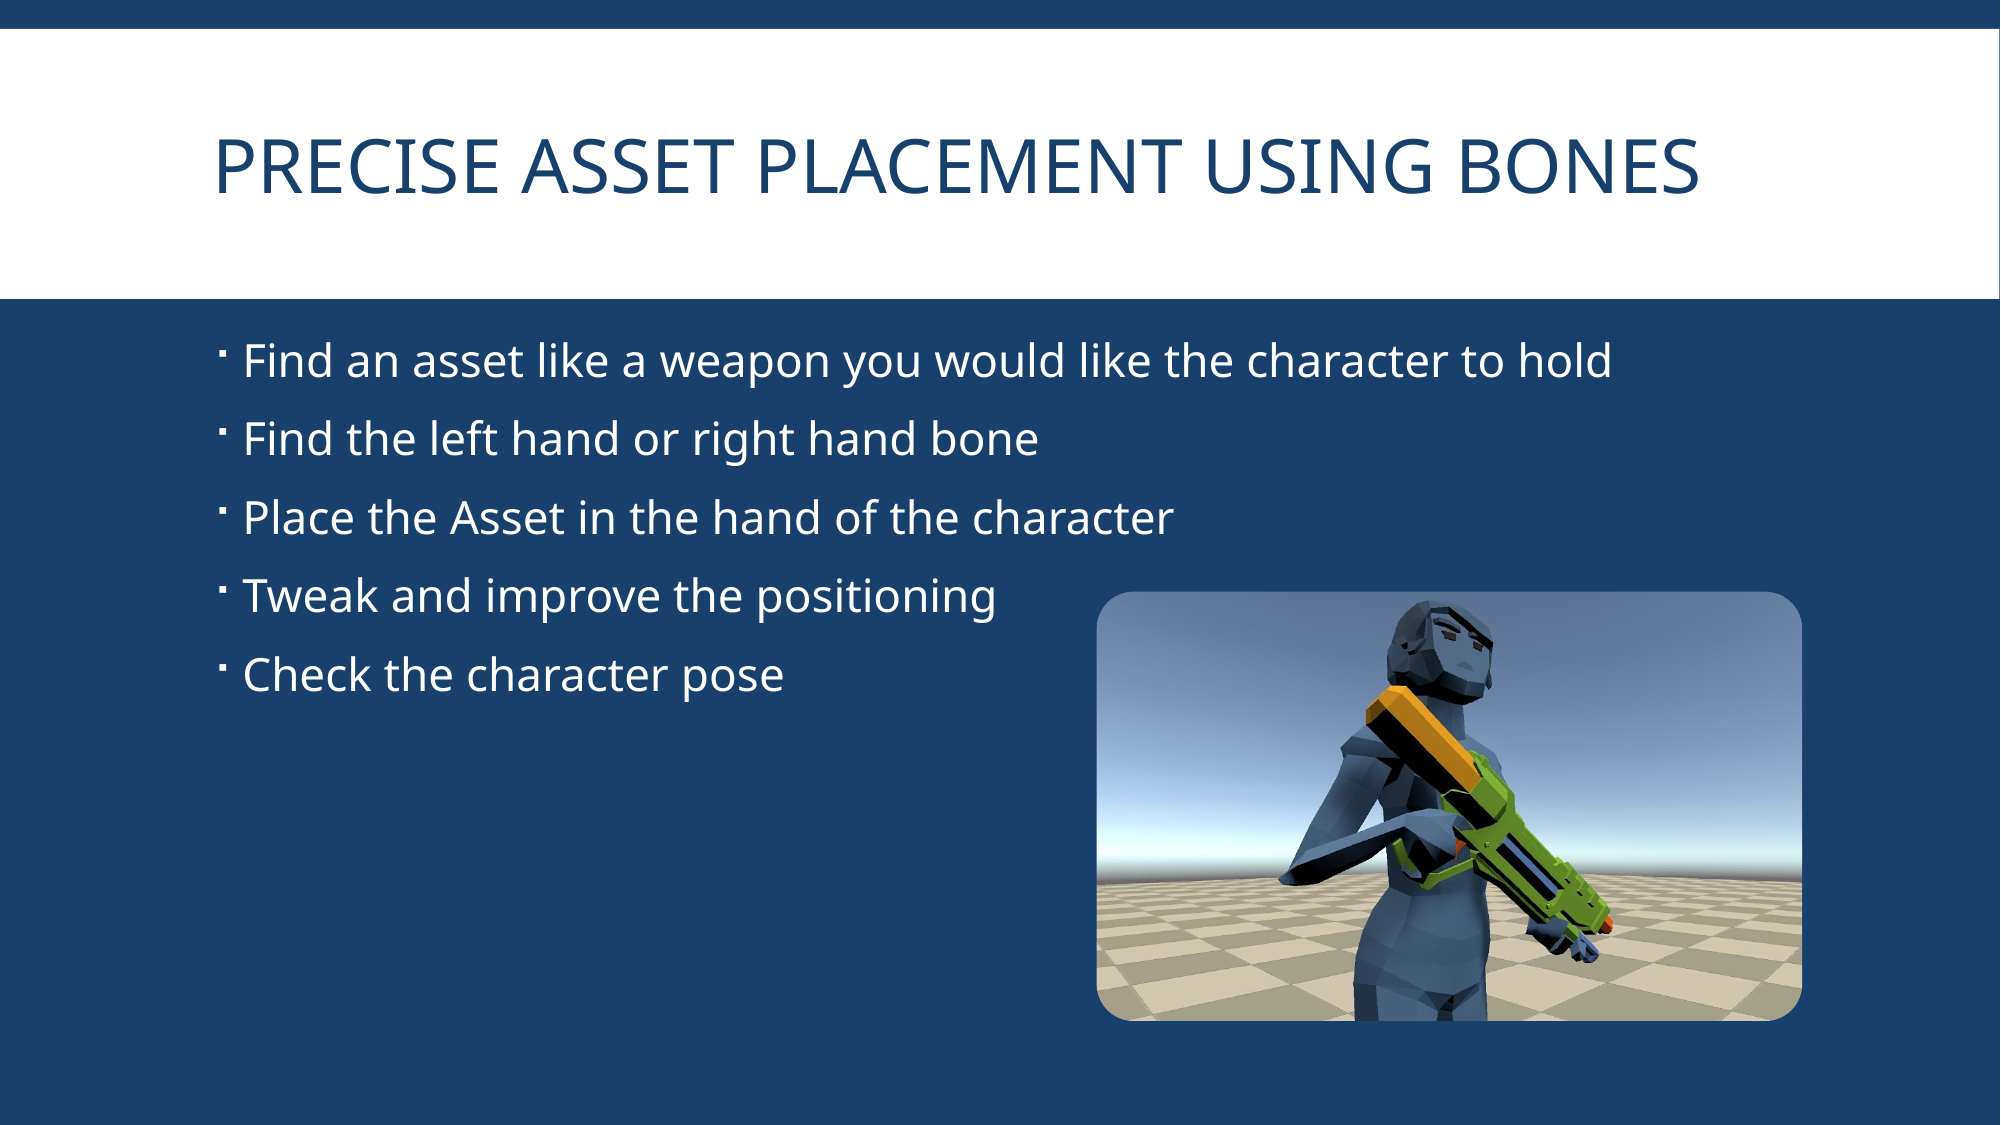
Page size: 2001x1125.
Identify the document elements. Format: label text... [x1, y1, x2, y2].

picture [1096, 591, 1803, 1022]
text_box Precise asset placement using Bones [197, 46, 1803, 295]
list Find an asset like a weapon you would like the character to hold Find the left hand or right hand bone Place the Asset in the hand of the character Tweak and improve the positioning Check the character pose [197, 329, 1803, 1106]
